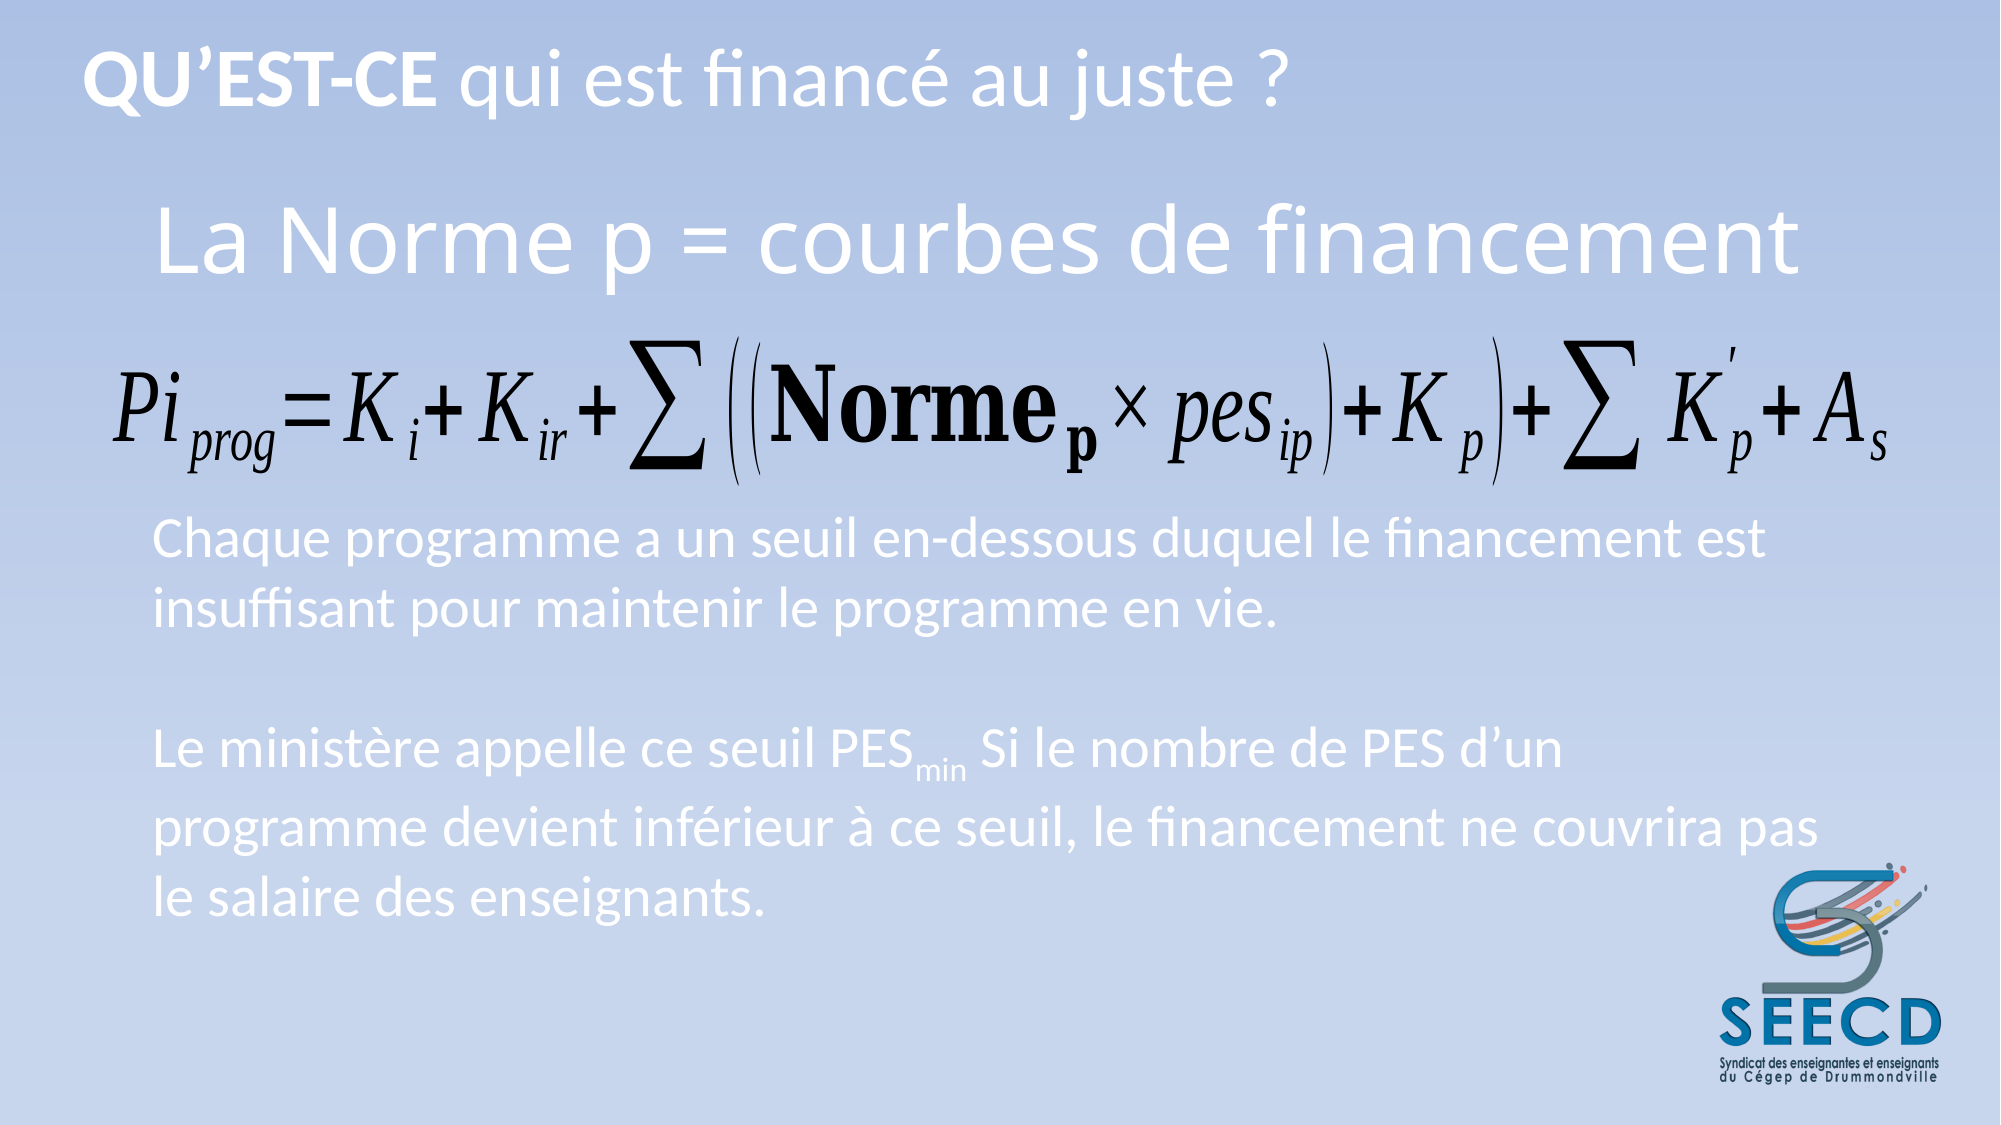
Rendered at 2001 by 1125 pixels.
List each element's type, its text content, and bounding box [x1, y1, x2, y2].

picture [1716, 862, 1943, 1089]
text_box Chaque programme a un seuil en-dessous duquel le financement est insuffisant pour maintenir le programme en vie. Le ministère appelle ce seuil PESmin Si le nombre de PES d’un programme devient inférieur à ce seuil, le financement ne couvrira pas le salaire des enseignants. [137, 491, 1863, 936]
title La Norme p = courbes de financement [137, 134, 1863, 353]
text_box QU’EST-CE qui est financé au juste ? [68, 0, 1932, 131]
